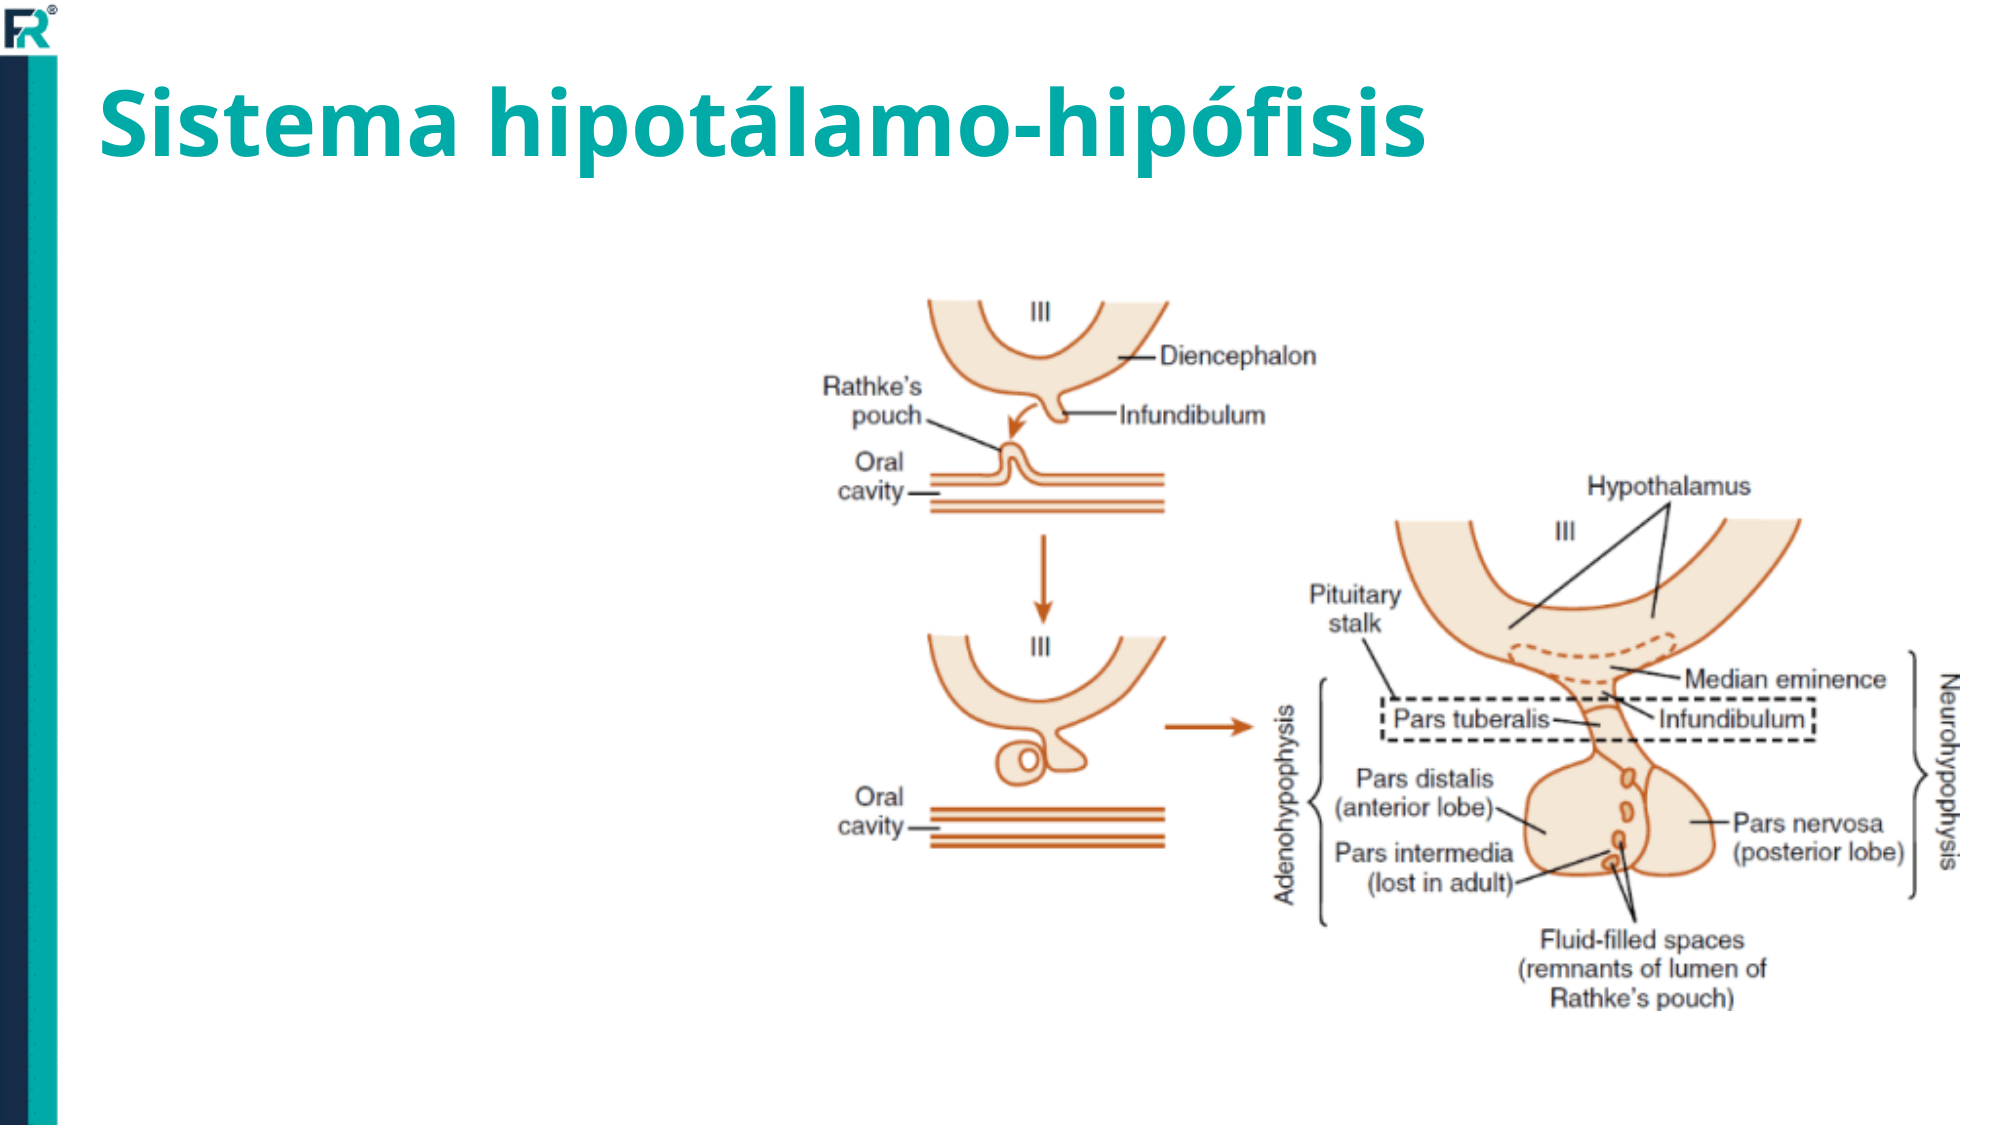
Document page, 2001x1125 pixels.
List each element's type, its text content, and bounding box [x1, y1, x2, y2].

picture [0, 0, 2001, 1125]
title Sistema hipotálamo-hipófisis [83, 18, 1809, 236]
